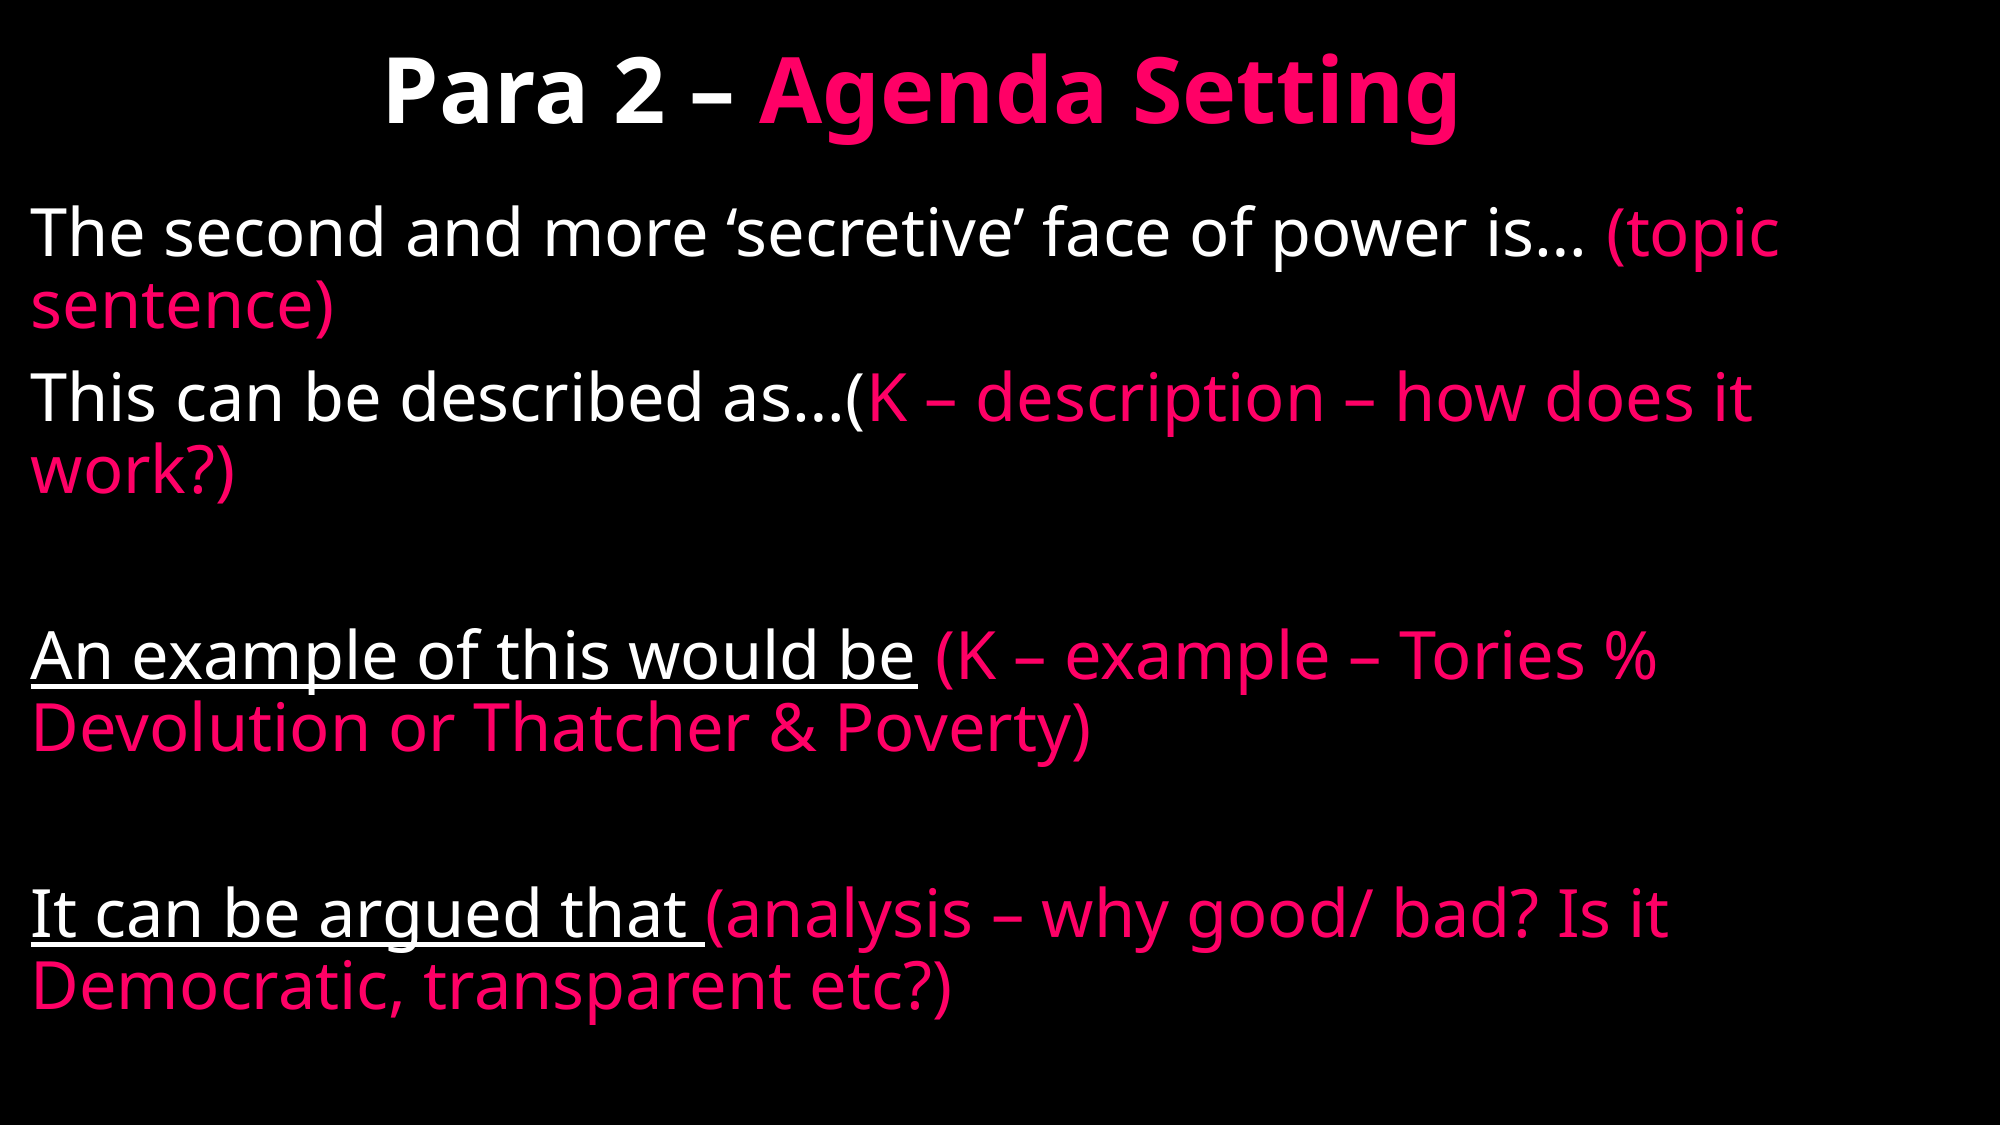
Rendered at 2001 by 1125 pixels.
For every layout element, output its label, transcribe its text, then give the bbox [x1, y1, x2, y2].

list The second and more ‘secretive’ face of power is… (topic sentence) This can be described as…(K – description – how does it work?) An example of this would be (K – example – Tories % Devolution or Thatcher & Poverty) It can be argued that (analysis – why good/ bad? Is it Democratic, transparent etc?) [15, 191, 1961, 1125]
title Para 2 – Agenda Setting [366, 0, 1717, 188]
